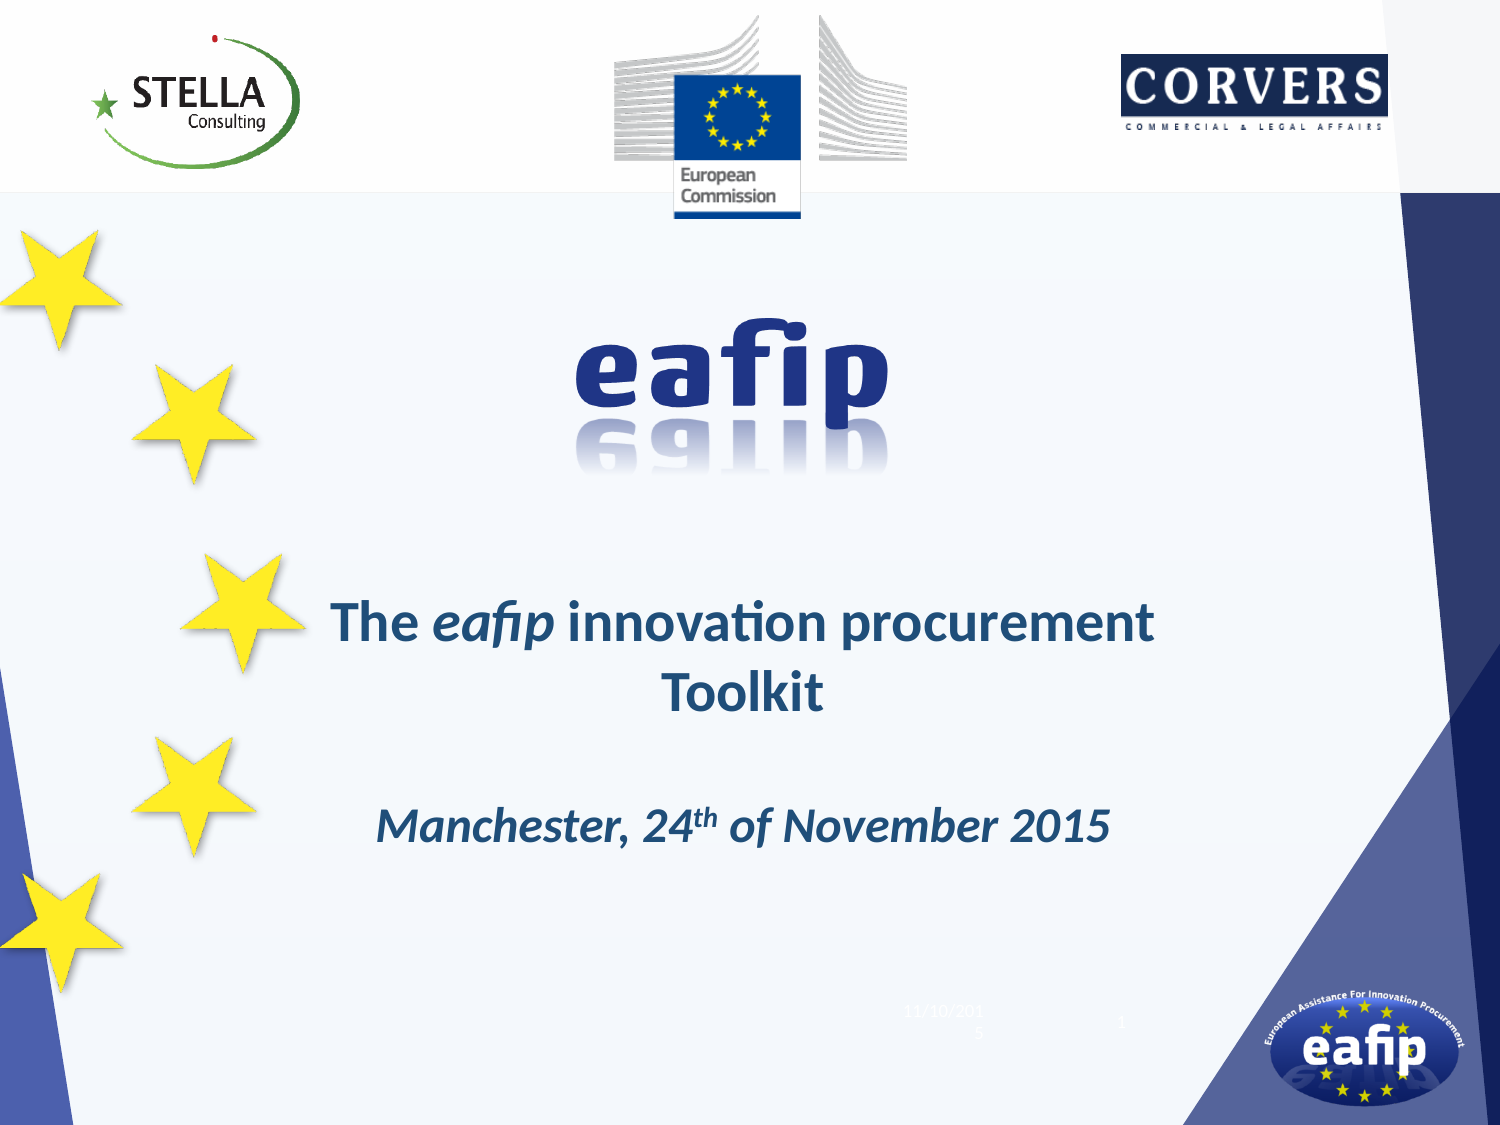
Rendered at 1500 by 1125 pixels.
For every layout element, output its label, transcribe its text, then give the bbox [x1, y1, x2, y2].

picture [614, 15, 908, 219]
picture [1121, 54, 1388, 130]
picture [91, 35, 300, 169]
picture [1256, 971, 1473, 1125]
picture [389, 250, 1083, 576]
picture [0, 191, 307, 1020]
text_box The eafip innovation procurement Toolkit Manchester, 24th of November 2015 [265, 575, 1221, 861]
